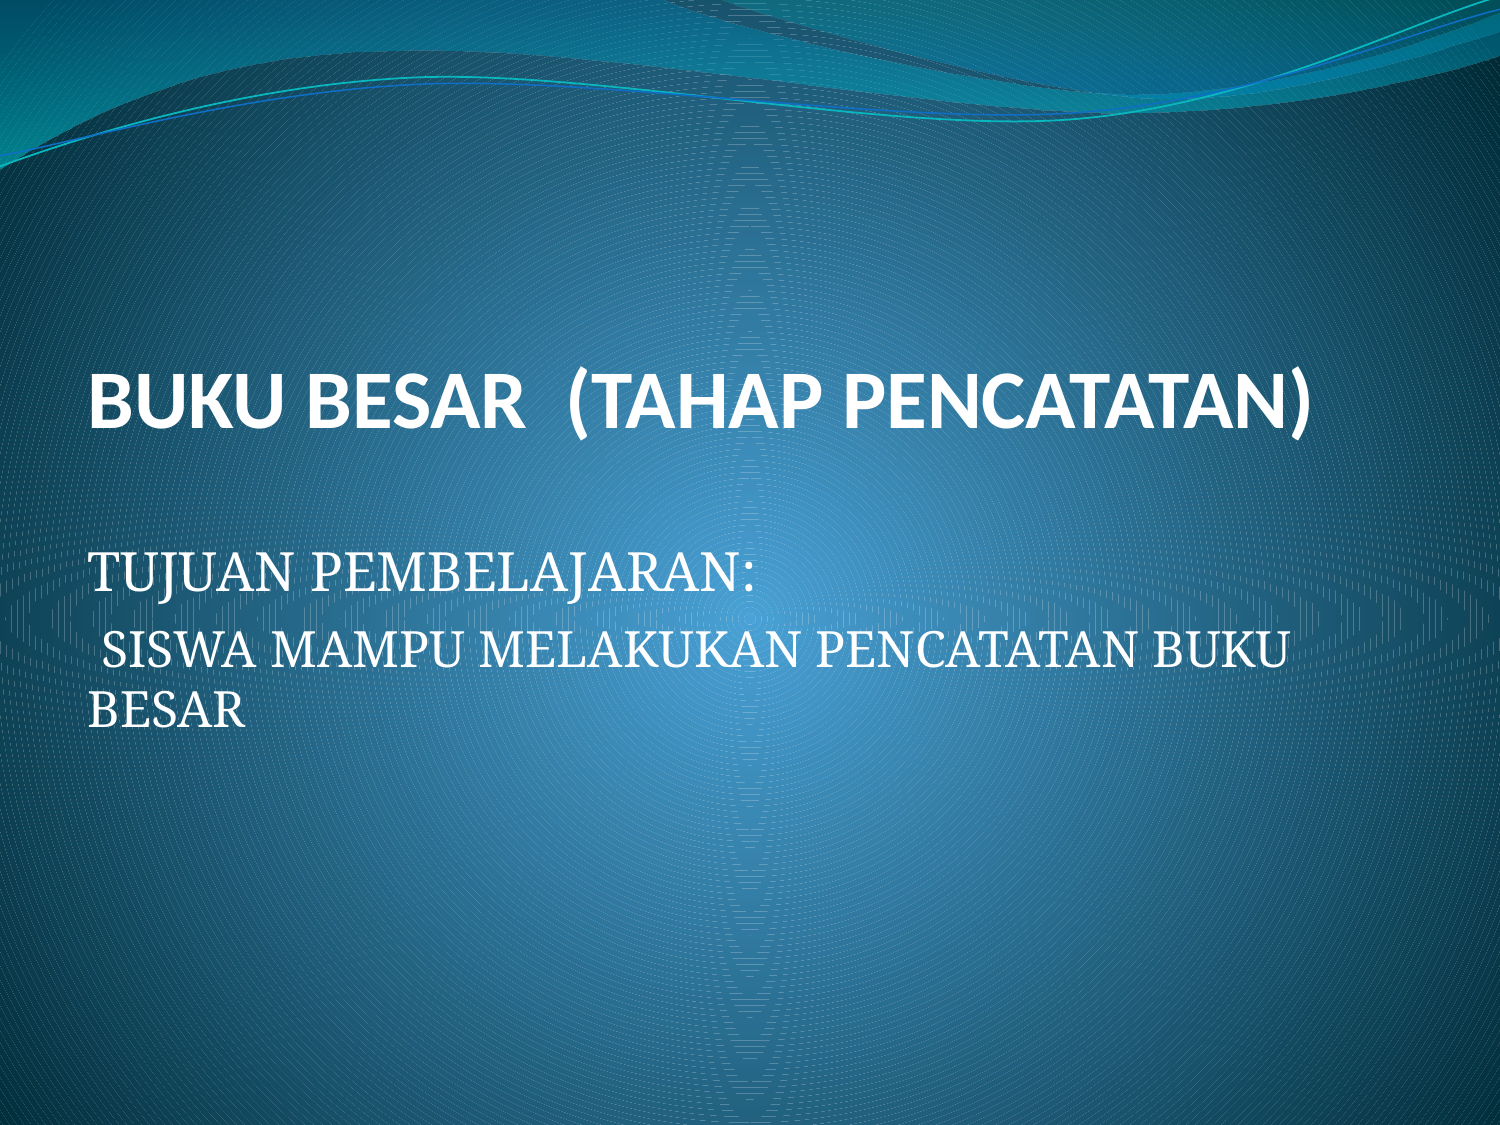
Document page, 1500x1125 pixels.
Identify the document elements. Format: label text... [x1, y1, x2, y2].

title BUKU BESAR (TAHAP PENCATATAN) [87, 224, 1376, 446]
subtitle TUJUAN PEMBELAJARAN: SISWA MAMPU MELAKUKAN PENCATATAN BUKU BESAR [87, 529, 1376, 818]
